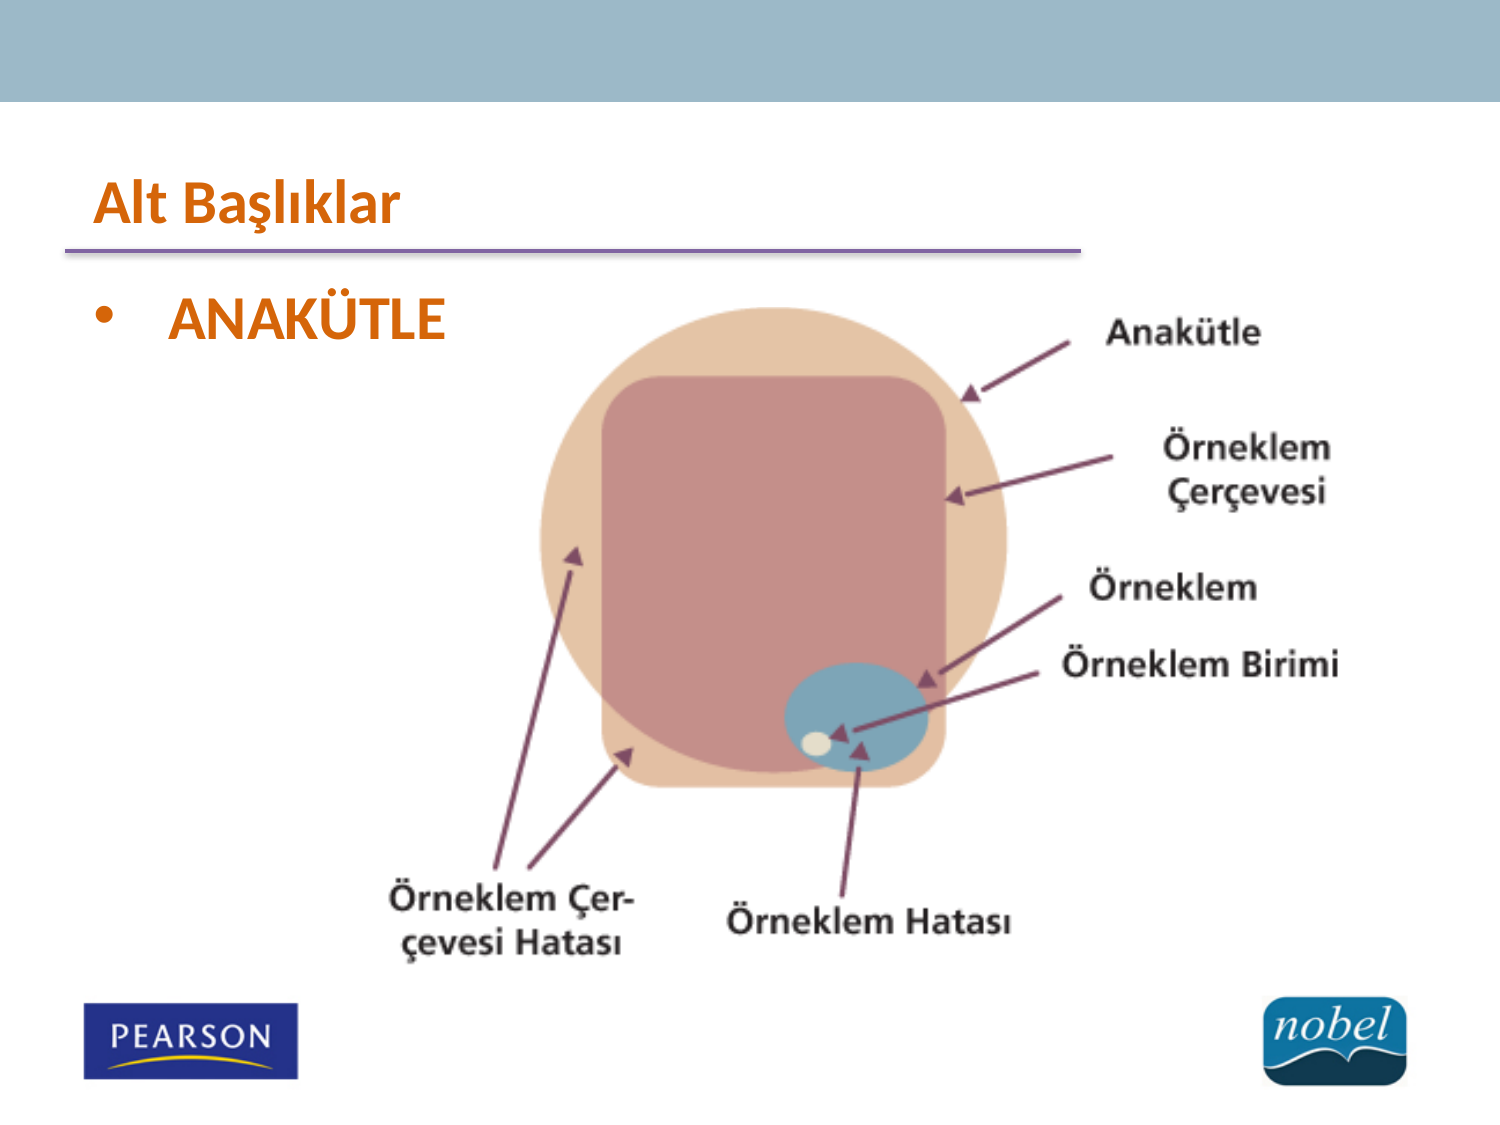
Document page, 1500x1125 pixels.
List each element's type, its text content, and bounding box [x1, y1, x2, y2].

text_box Alt Başlıklar [78, 154, 417, 244]
picture [0, 0, 1500, 1125]
text_box ANAKÜTLE [78, 269, 463, 359]
